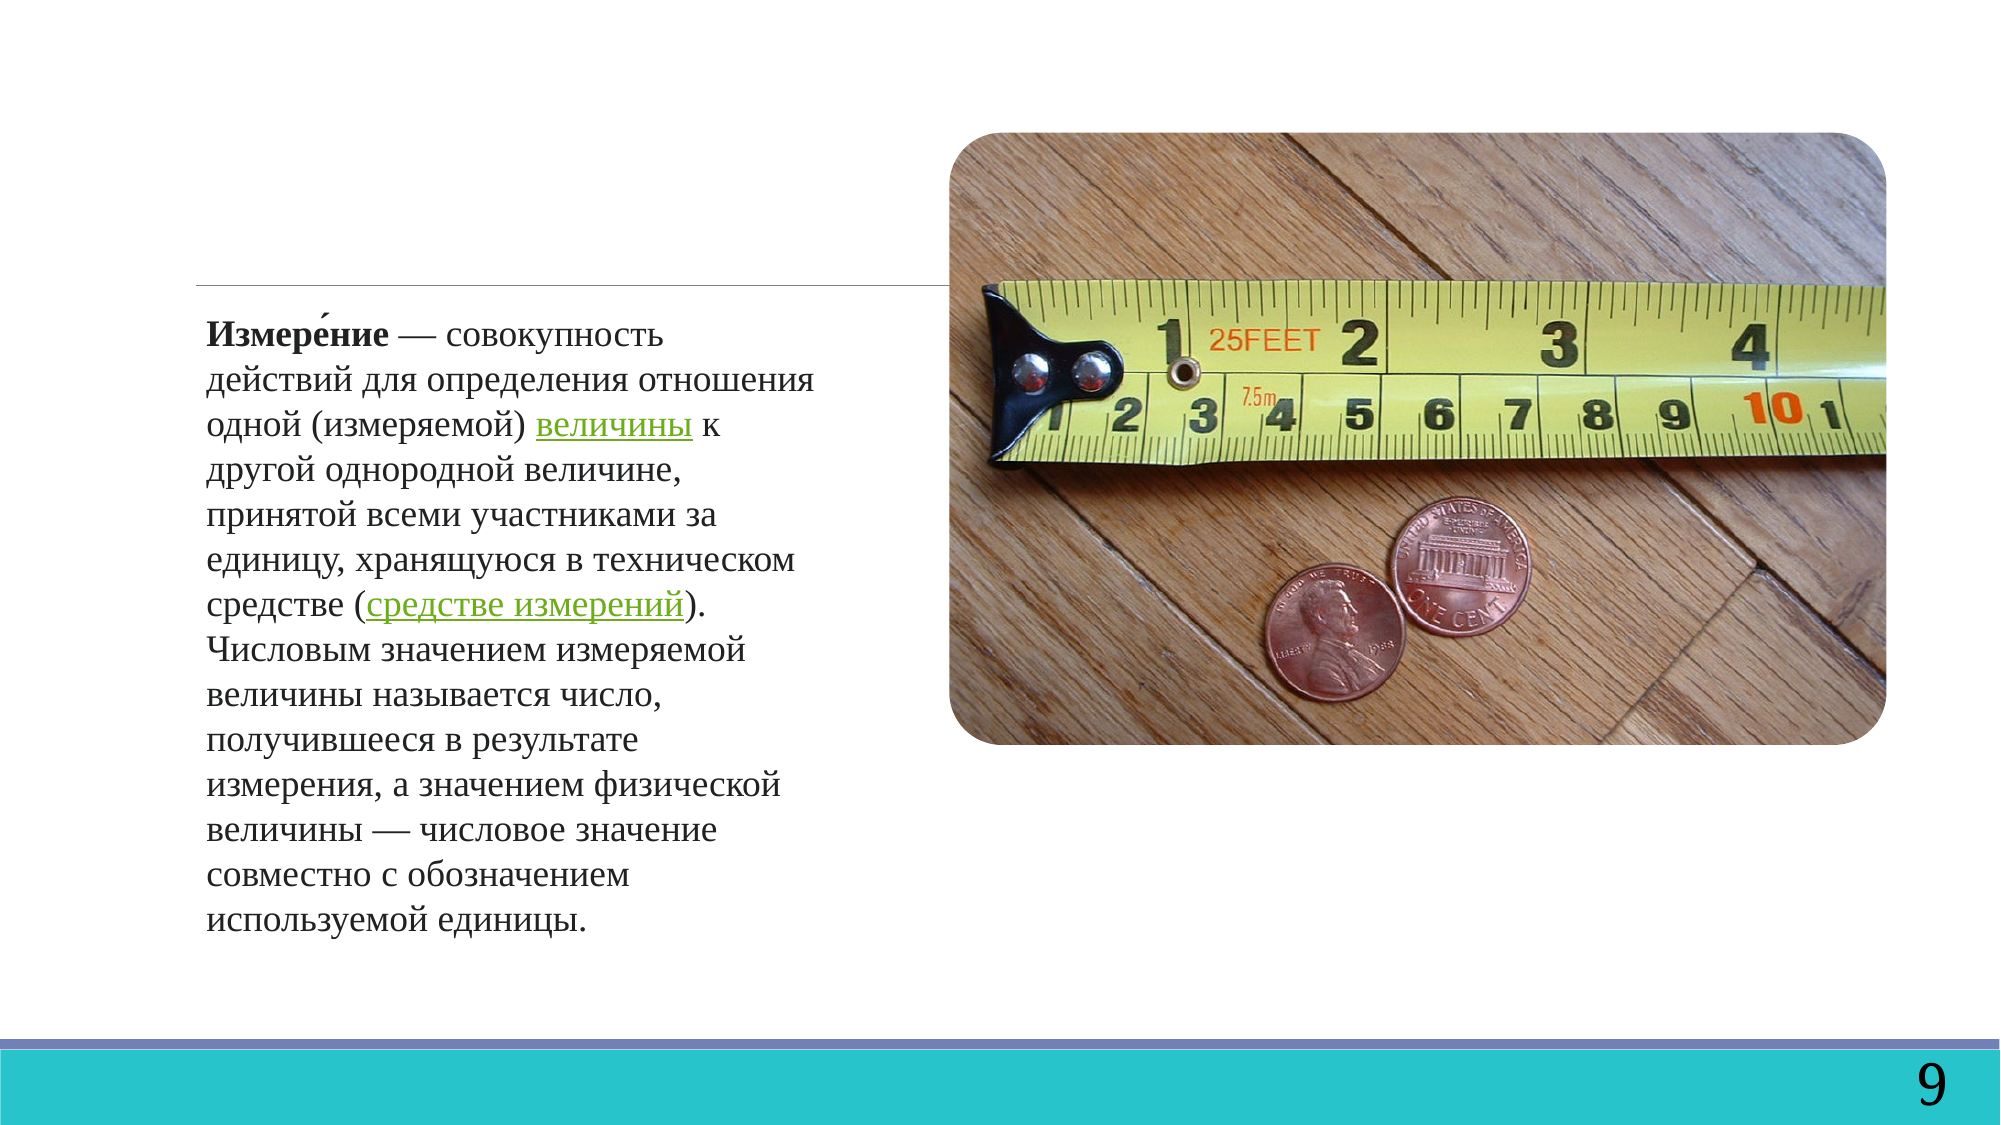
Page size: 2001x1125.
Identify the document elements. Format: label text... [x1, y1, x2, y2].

picture [948, 132, 1887, 746]
text_box 9 [1901, 1037, 1977, 1125]
text_box Измере́ние — совокупность действий для определения отношения одной (измеряемой) величины к другой однородной величине, принятой всеми участниками за единицу, хранящуюся в техническом средстве (средстве измерений). Числовым значением измеряемой величины называется число, получившееся в результате измерения, а значением физической величины — числовое значение совместно с обозначением используемой единицы. [191, 301, 833, 947]
